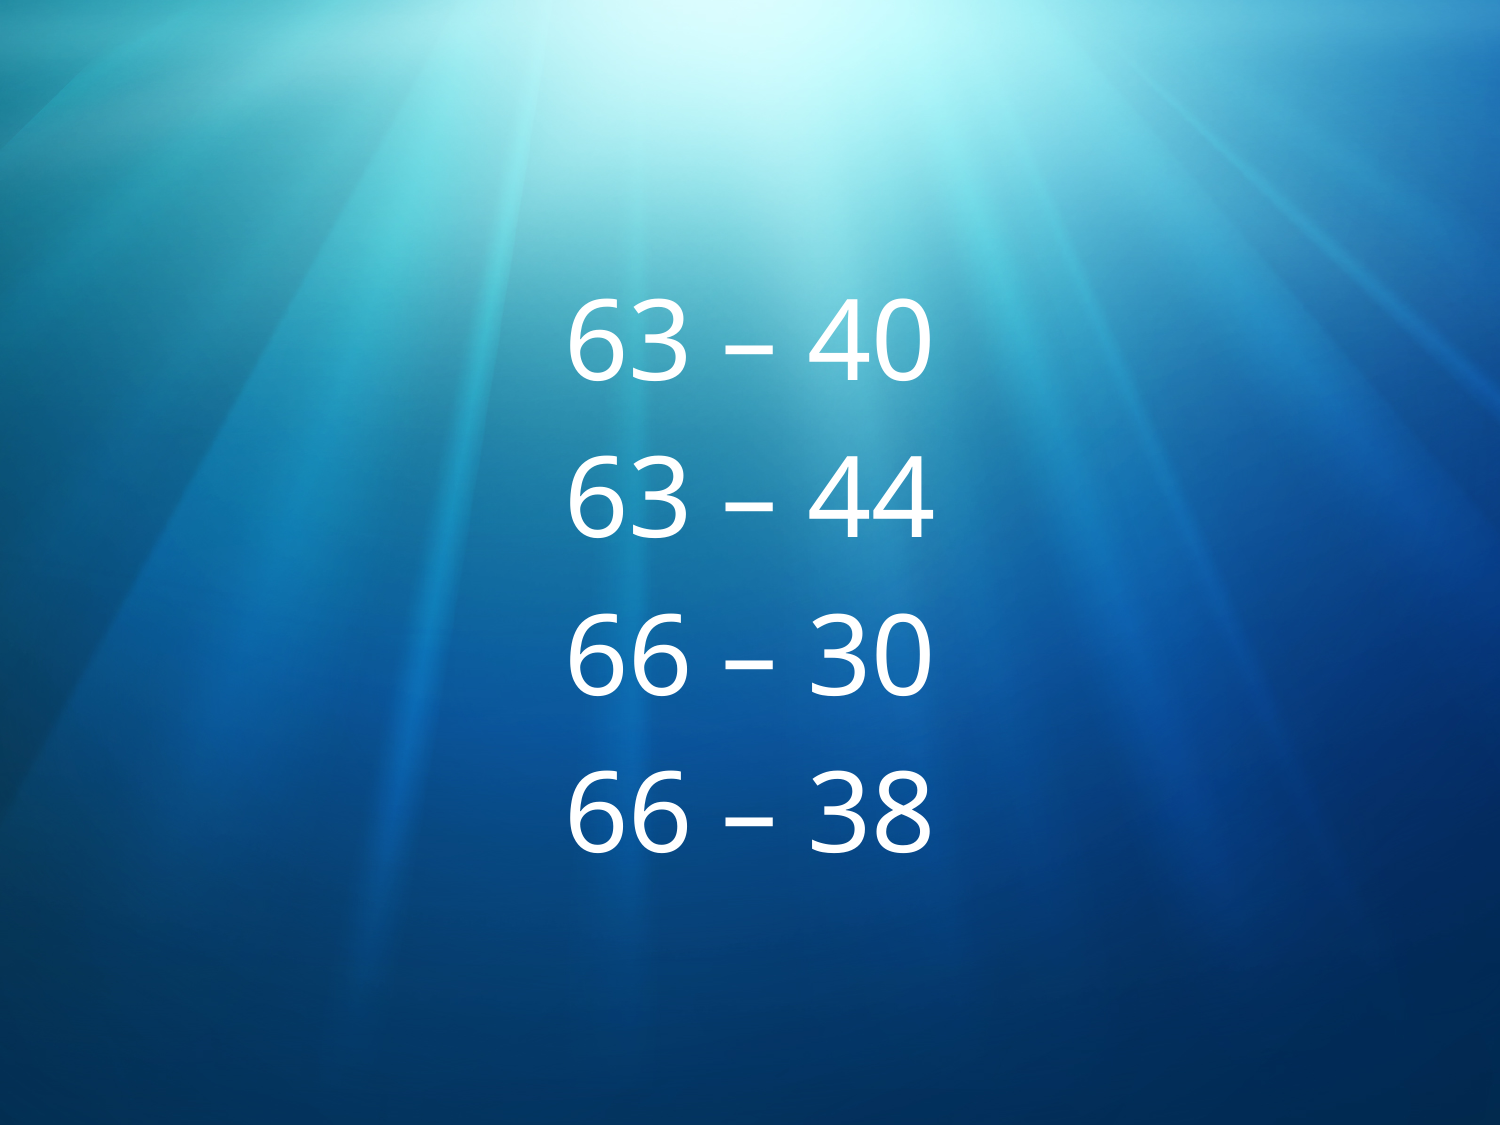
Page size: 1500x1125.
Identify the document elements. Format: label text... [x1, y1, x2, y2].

picture [0, 0, 1500, 1125]
list 63 – 40 63 – 44 66 – 30 66 – 38 [75, 262, 1425, 1005]
